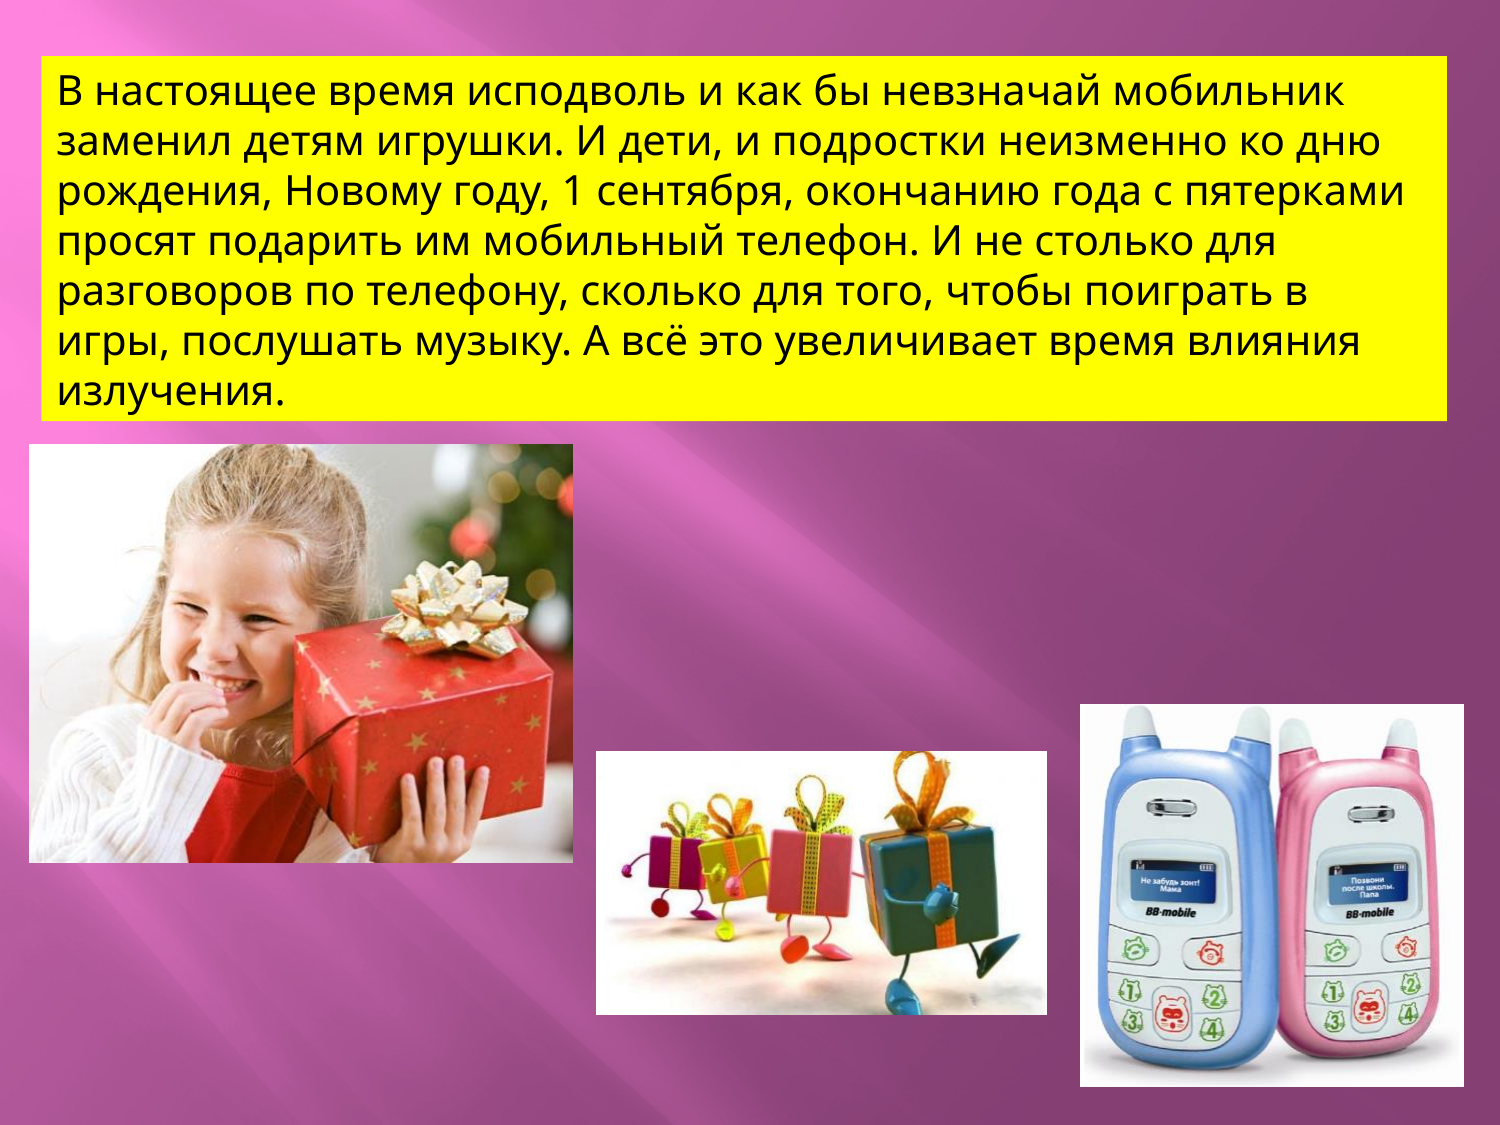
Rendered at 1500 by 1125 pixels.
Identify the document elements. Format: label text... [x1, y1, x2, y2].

picture [596, 751, 1047, 1015]
picture [29, 444, 574, 864]
picture [1080, 703, 1464, 1087]
text_box В настоящее время исподволь и как бы невзначай мобильник заменил детям игрушки. И дети, и подростки неизменно ко дню рождения, Новому году, 1 сентября, окончанию года с пятерками просят подарить им мобильный телефон. И не столько для разговоров по телефону, сколько для того, чтобы поиграть в игры, послушать музыку. А всё это увеличивает время влияния излучения. [41, 56, 1447, 422]
